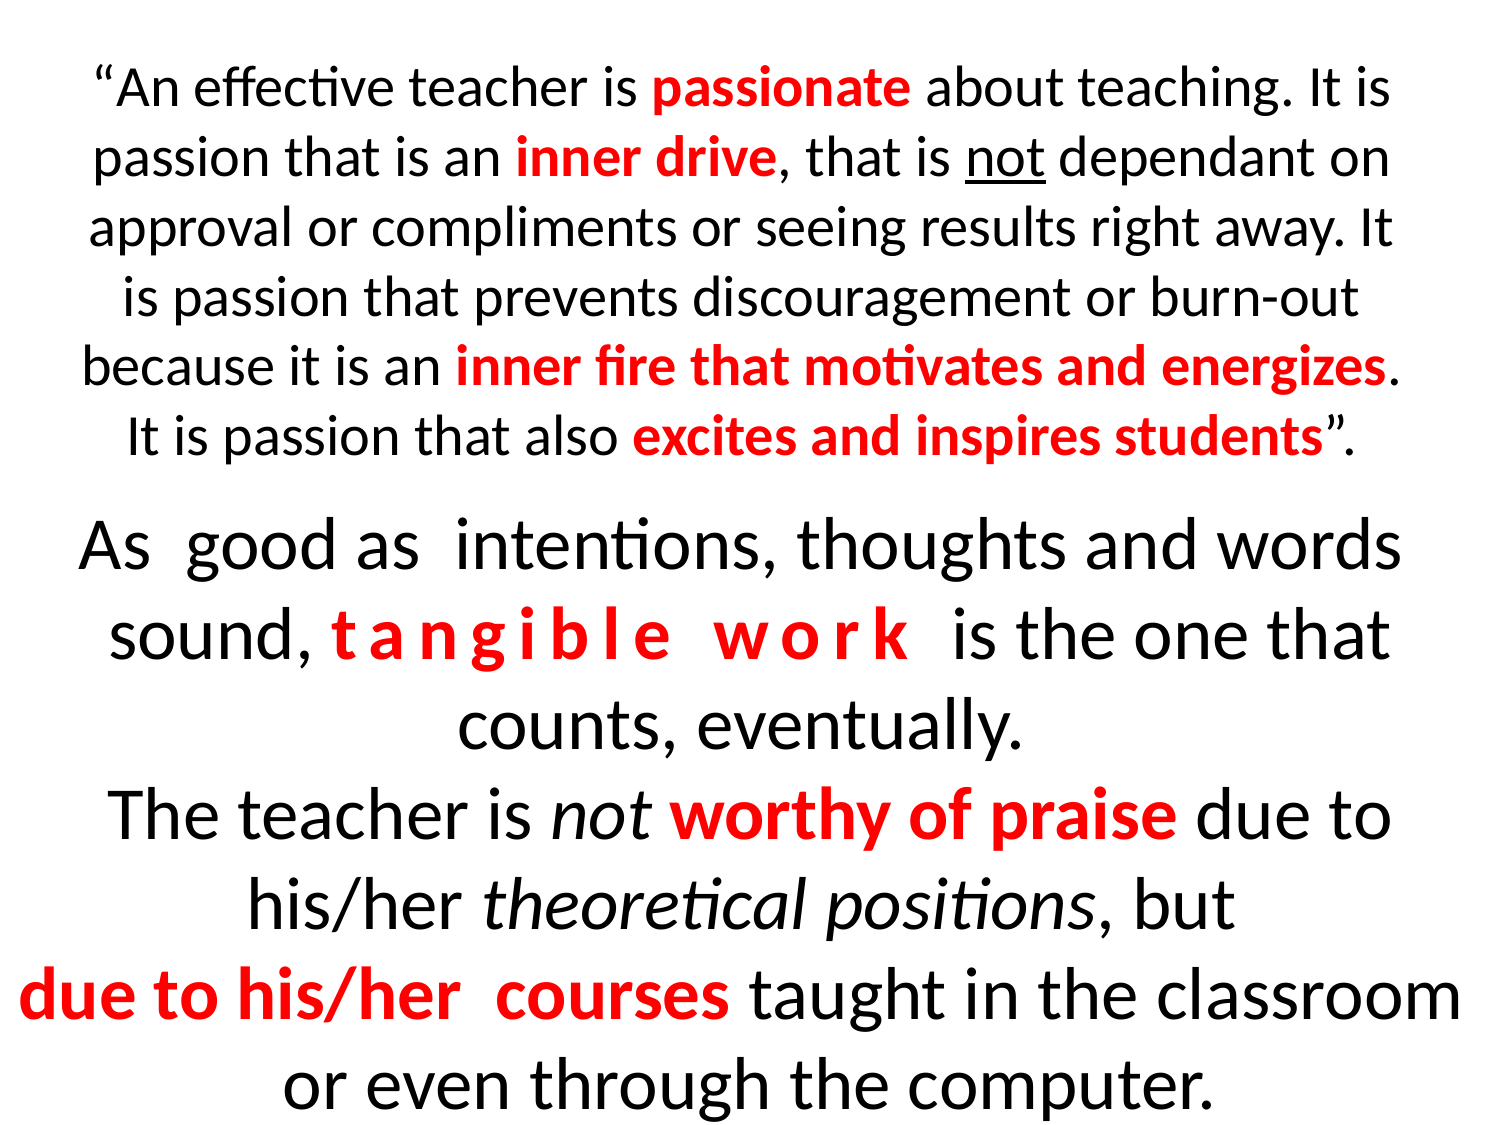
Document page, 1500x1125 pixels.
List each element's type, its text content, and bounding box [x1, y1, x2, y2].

title “An effective teacher is passionate about teaching. It is passion that is an inner drive, that is not dependant on approval or compliments or seeing results right away. It is passion that prevents discouragement or burn-out because it is an inner fire that motivates and energizes. It is passion that also excites and inspires students”. [58, 35, 1425, 481]
text_box As good as intentions, thoughts and words sound, tangible work is the one that counts, eventually. The teacher is not worthy of praise due to his/her theoretical positions, but due to his/her courses taught in the classroom or even through the computer. [0, 486, 1500, 1125]
